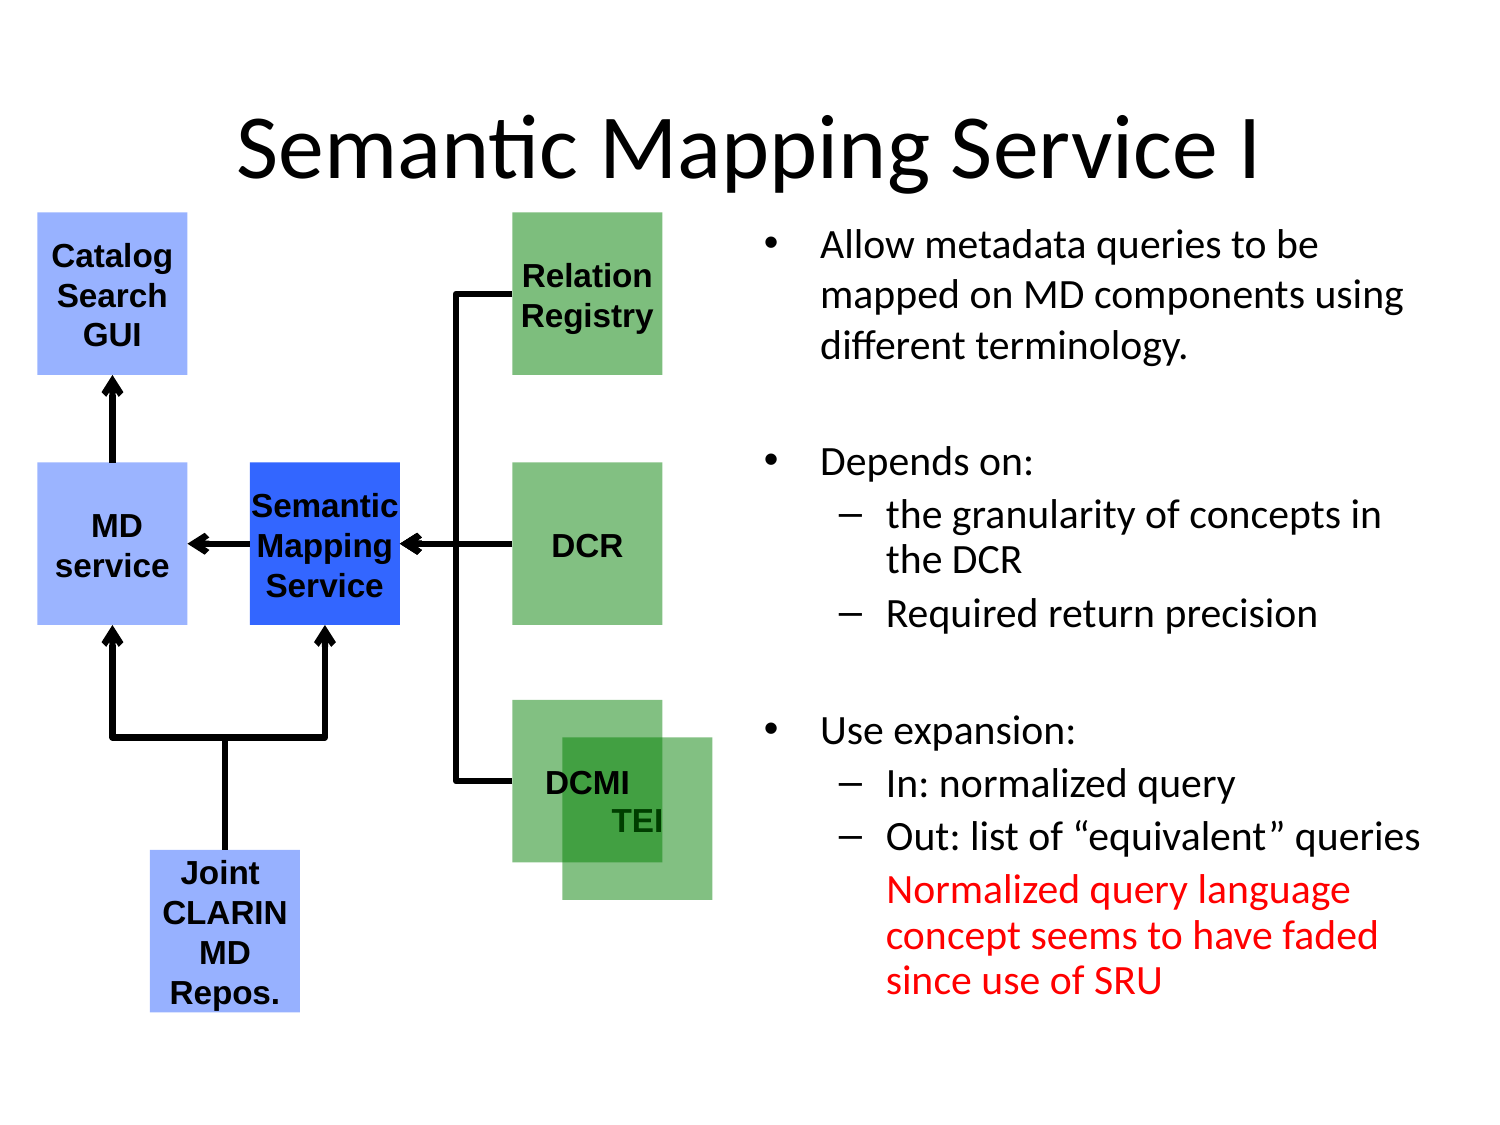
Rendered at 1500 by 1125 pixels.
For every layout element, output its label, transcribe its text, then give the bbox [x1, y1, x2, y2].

title Semantic Mapping Service I [75, 47, 1425, 236]
list Allow metadata queries to be mapped on MD components using different terminology. Depends on: the granularity of concepts in the DCR Required return precision Use expansion: In: normalized query Out: list of “equivalent” queries Normalized query language concept seems to have faded since use of SRU [748, 209, 1450, 1098]
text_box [37, 212, 713, 1013]
